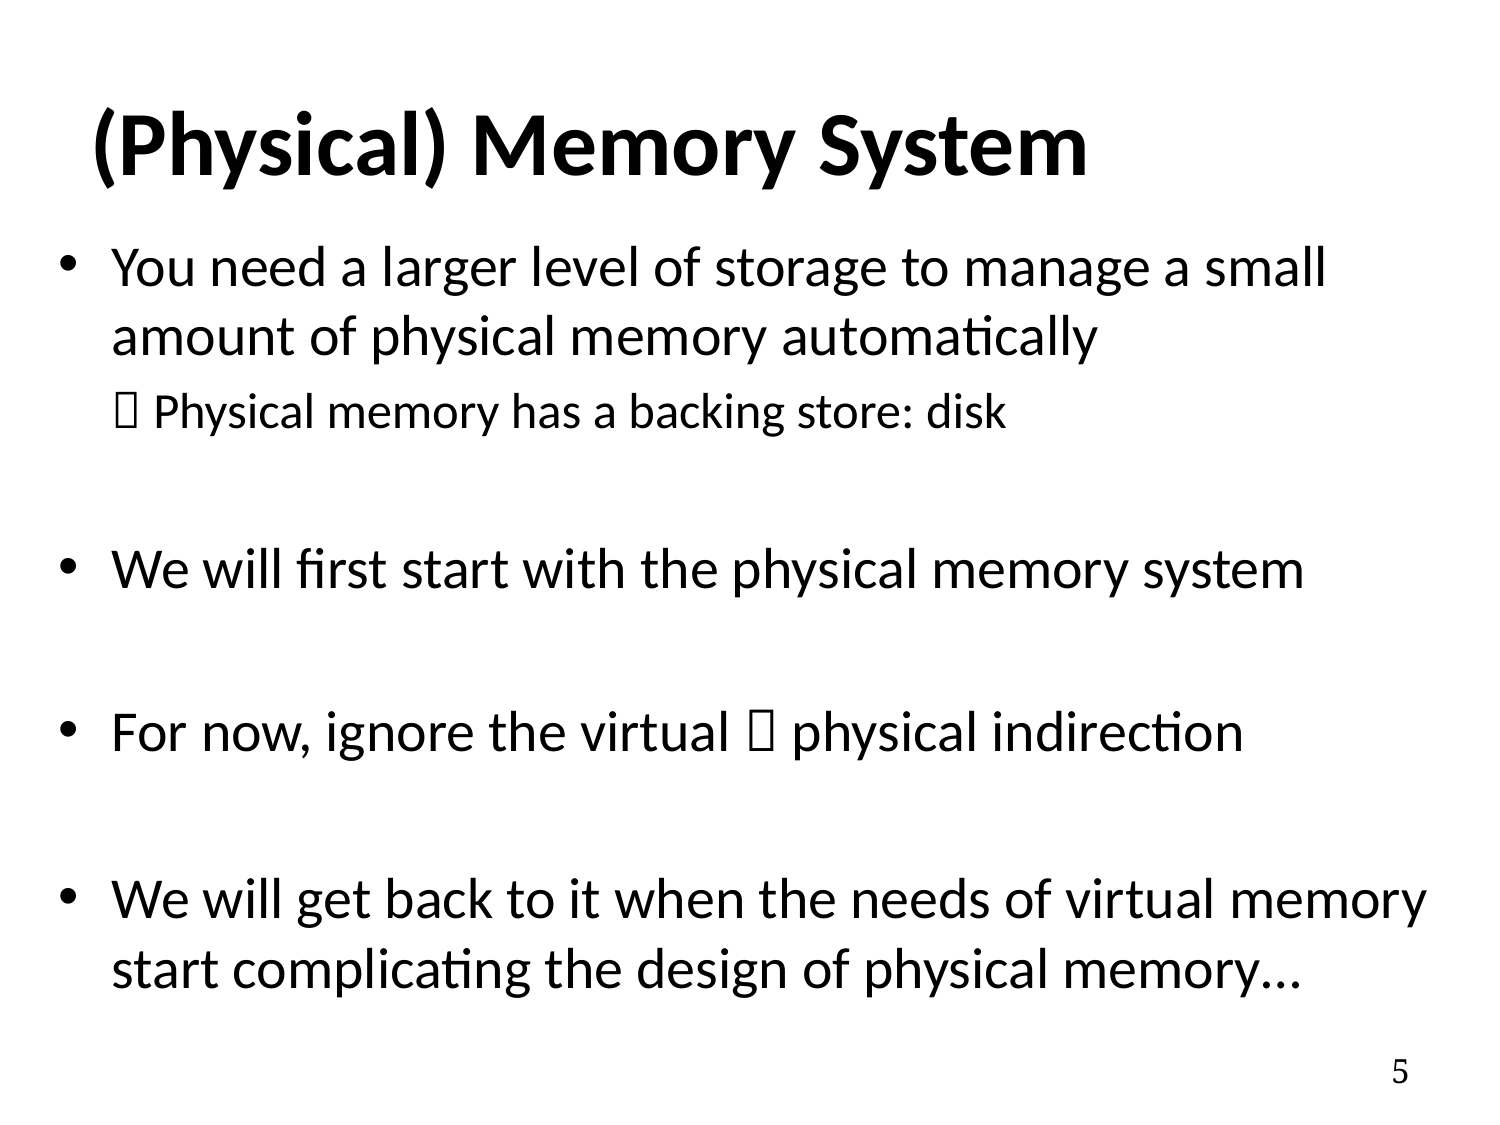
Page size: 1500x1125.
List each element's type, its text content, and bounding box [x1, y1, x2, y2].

title (Physical) Memory System [75, 45, 1425, 220]
list You need a larger level of storage to manage a small amount of physical memory automatically  Physical memory has a backing store: disk We will first start with the physical memory system For now, ignore the virtual  physical indirection We will get back to it when the needs of virtual memory start complicating the design of physical memory… [43, 220, 1457, 1073]
slide_number 5 [1074, 1042, 1425, 1103]
